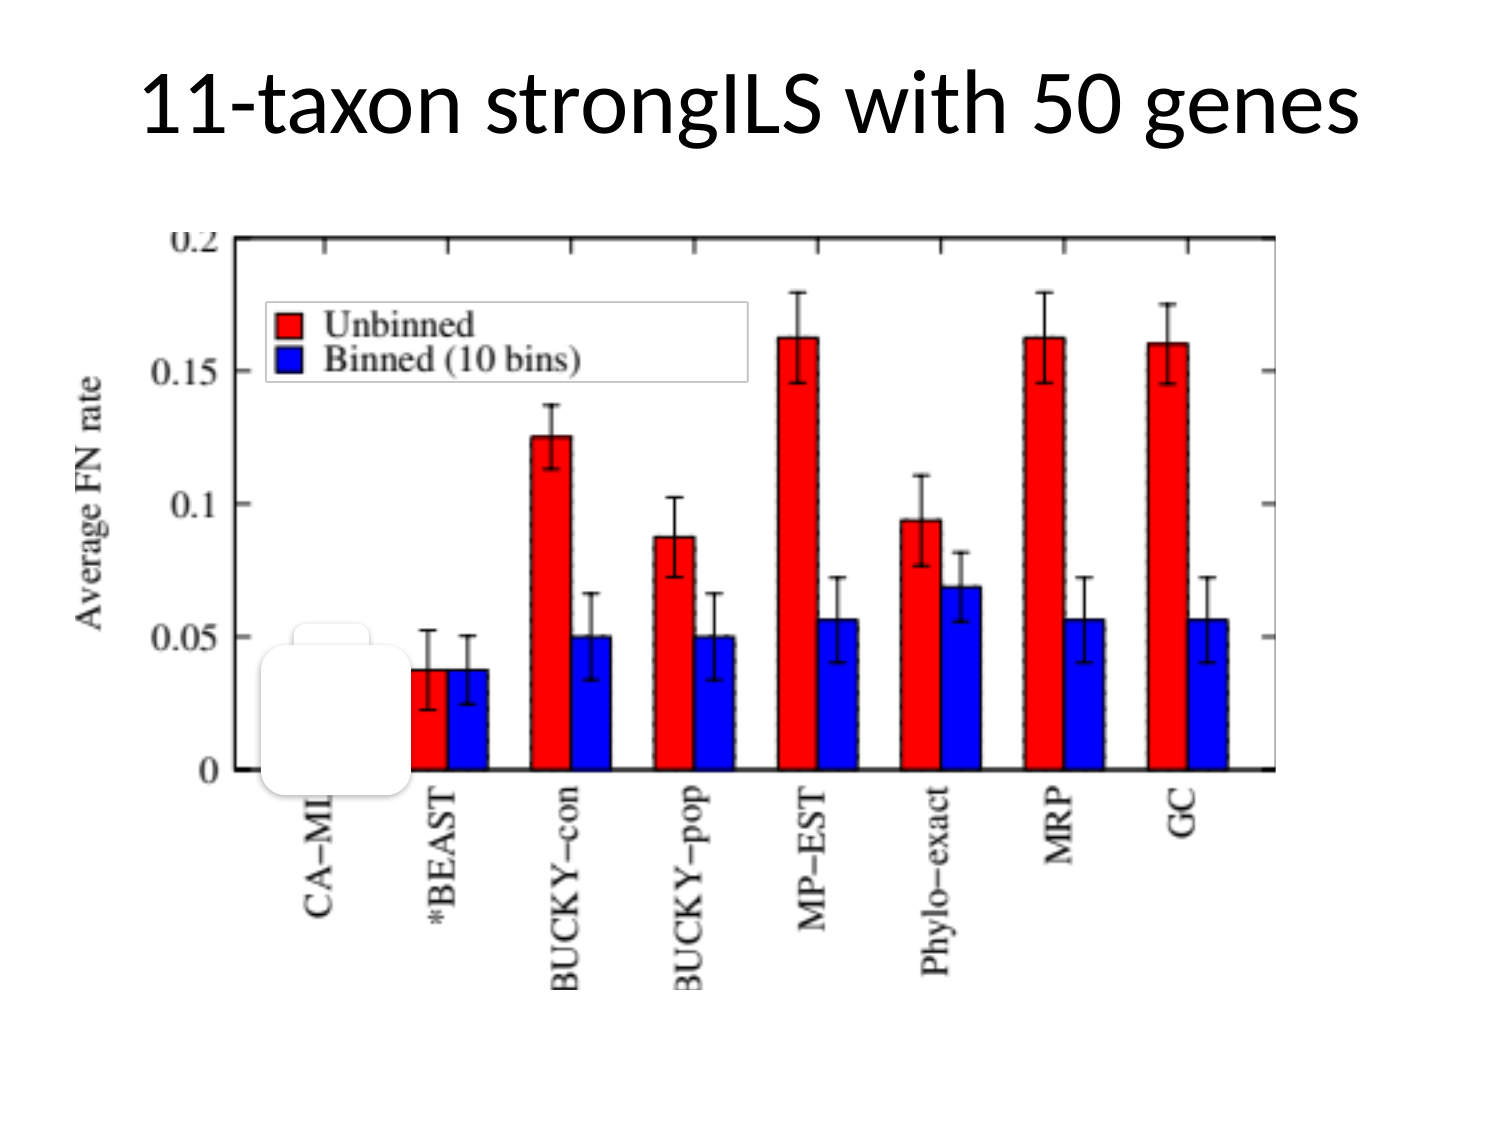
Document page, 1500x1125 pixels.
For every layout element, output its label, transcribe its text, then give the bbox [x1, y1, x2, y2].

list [74, 232, 1276, 990]
title 11-taxon strongILS with 50 genes [75, 3, 1425, 191]
